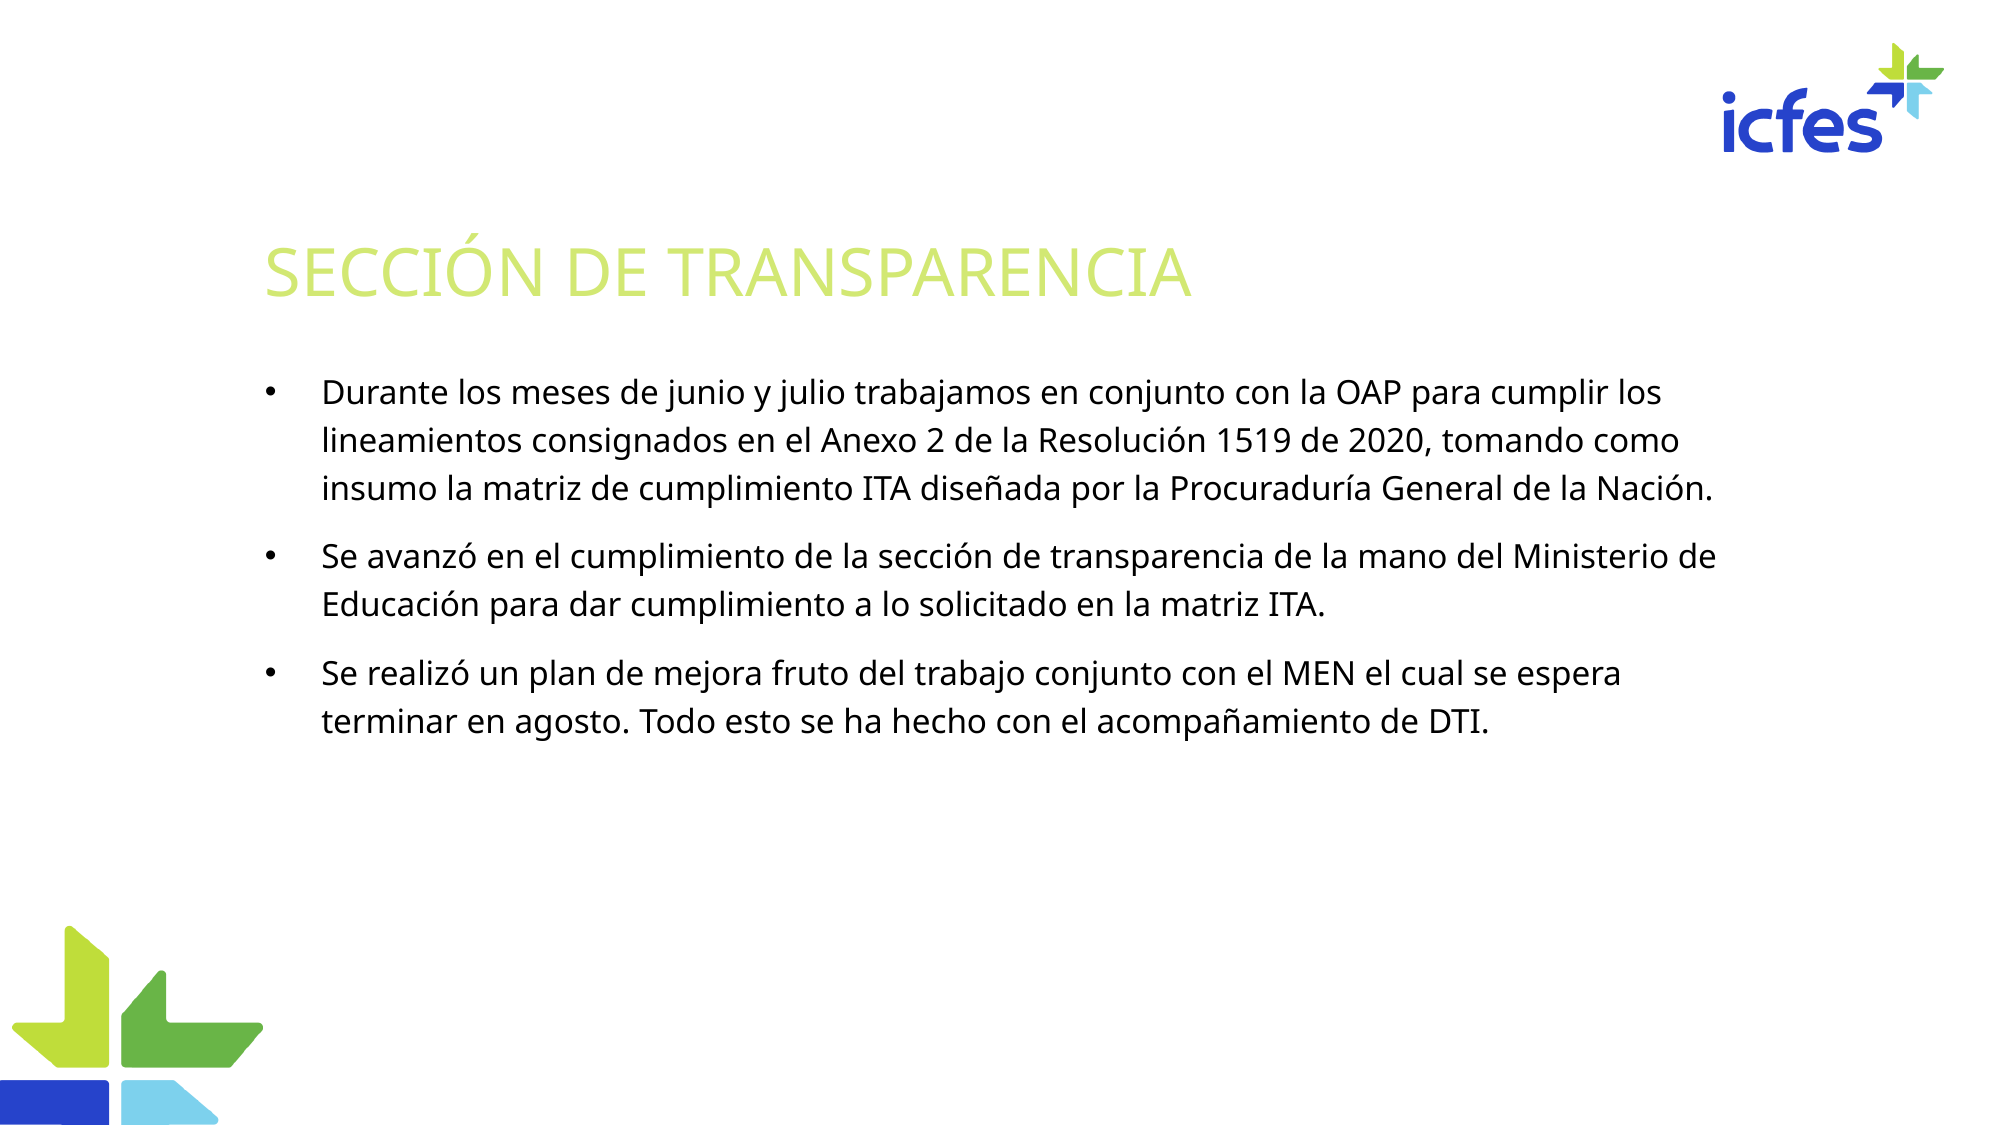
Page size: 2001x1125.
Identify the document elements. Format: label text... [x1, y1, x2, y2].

text_box Durante los meses de junio y julio trabajamos en conjunto con la OAP para cumplir los lineamientos consignados en el Anexo 2 de la Resolución 1519 de 2020, tomando como insumo la matriz de cumplimiento ITA diseñada por la Procuraduría General de la Nación. Se avanzó en el cumplimiento de la sección de transparencia de la mano del Ministerio de Educación para dar cumplimiento a lo solicitado en la matriz ITA. Se realizó un plan de mejora fruto del trabajo conjunto con el MEN el cual se espera terminar en agosto. Todo esto se ha hecho con el acompañamiento de DTI. [249, 355, 1750, 961]
picture [0, 0, 2001, 1125]
text_box SECCIÓN DE TRANSPARENCIA [249, 222, 1570, 318]
